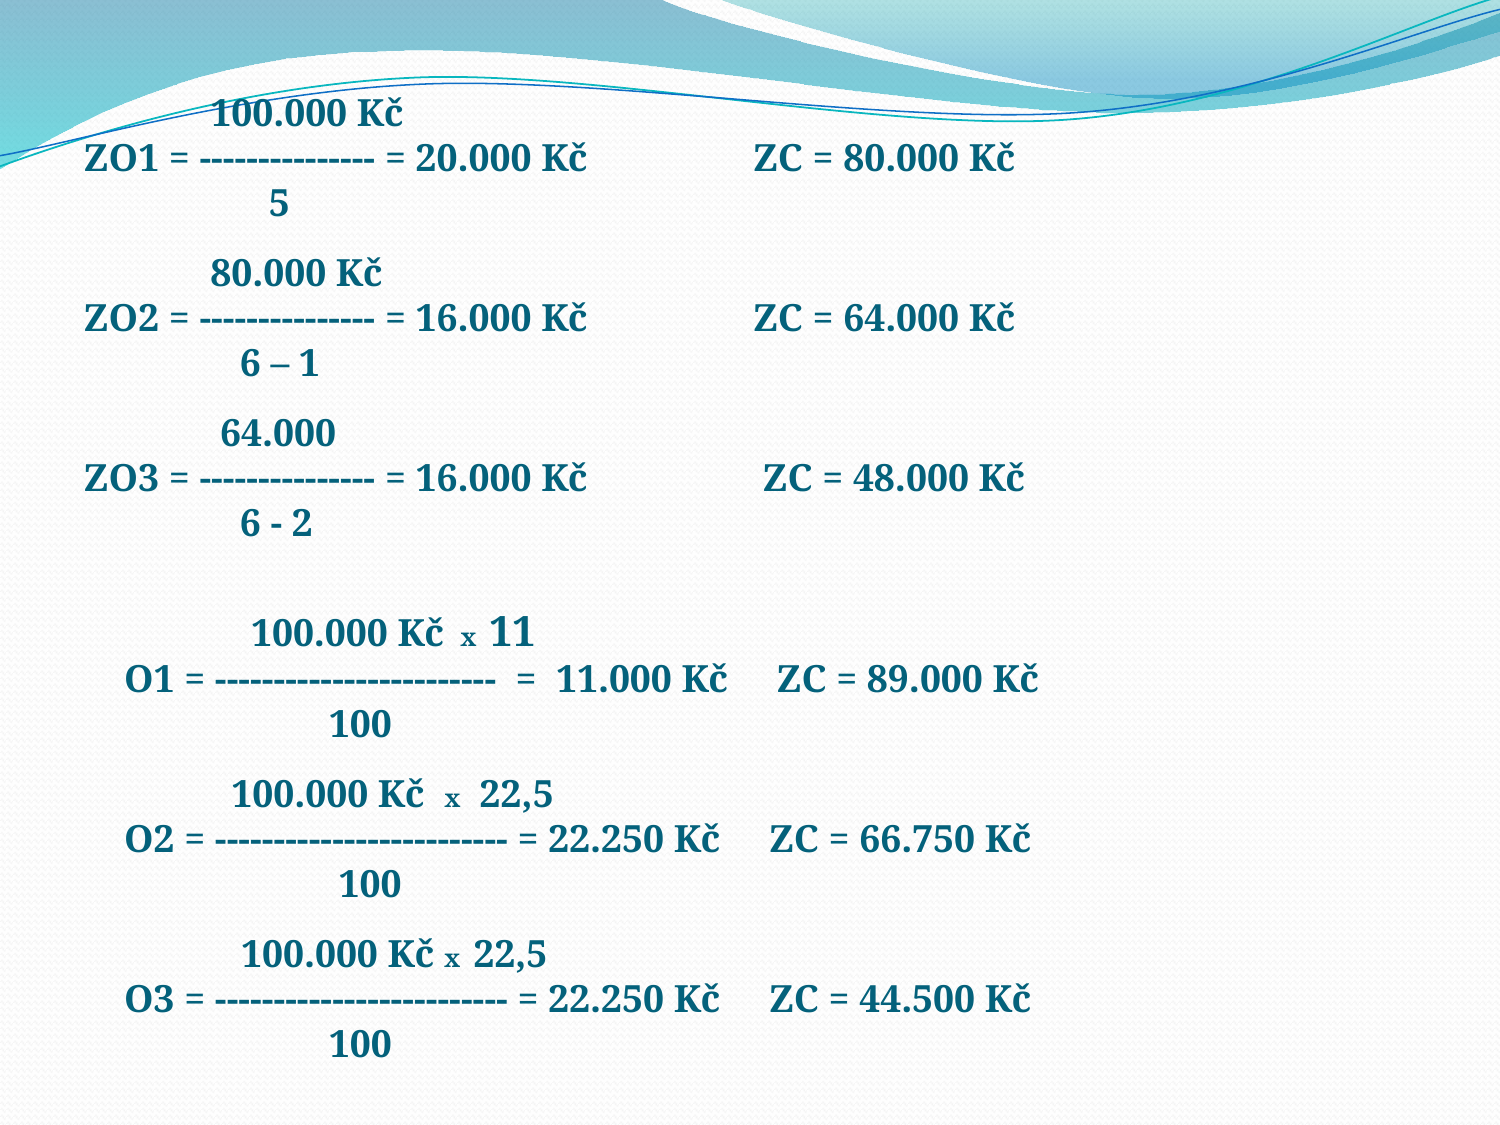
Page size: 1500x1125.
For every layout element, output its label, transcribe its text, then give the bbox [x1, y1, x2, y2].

text_box 100.000 Kč ZO1 = --------------- = 20.000 Kč ZC = 80.000 Kč 5 80.000 Kč ZO2 = --------------- = 16.000 Kč ZC = 64.000 Kč 6 – 1 64.000 ZO3 = --------------- = 16.000 Kč ZC = 48.000 Kč 6 - 2 [68, 81, 1042, 552]
text_box 100.000 Kč x 11 O1 = ------------------------ = 11.000 Kč ZC = 89.000 Kč 100 100.000 Kč x 22,5 O2 = ------------------------- = 22.250 Kč ZC = 66.750 Kč 100 100.000 Kč x 22,5 O3 = ------------------------- = 22.250 Kč ZC = 44.500 Kč 100 [109, 597, 1056, 1073]
